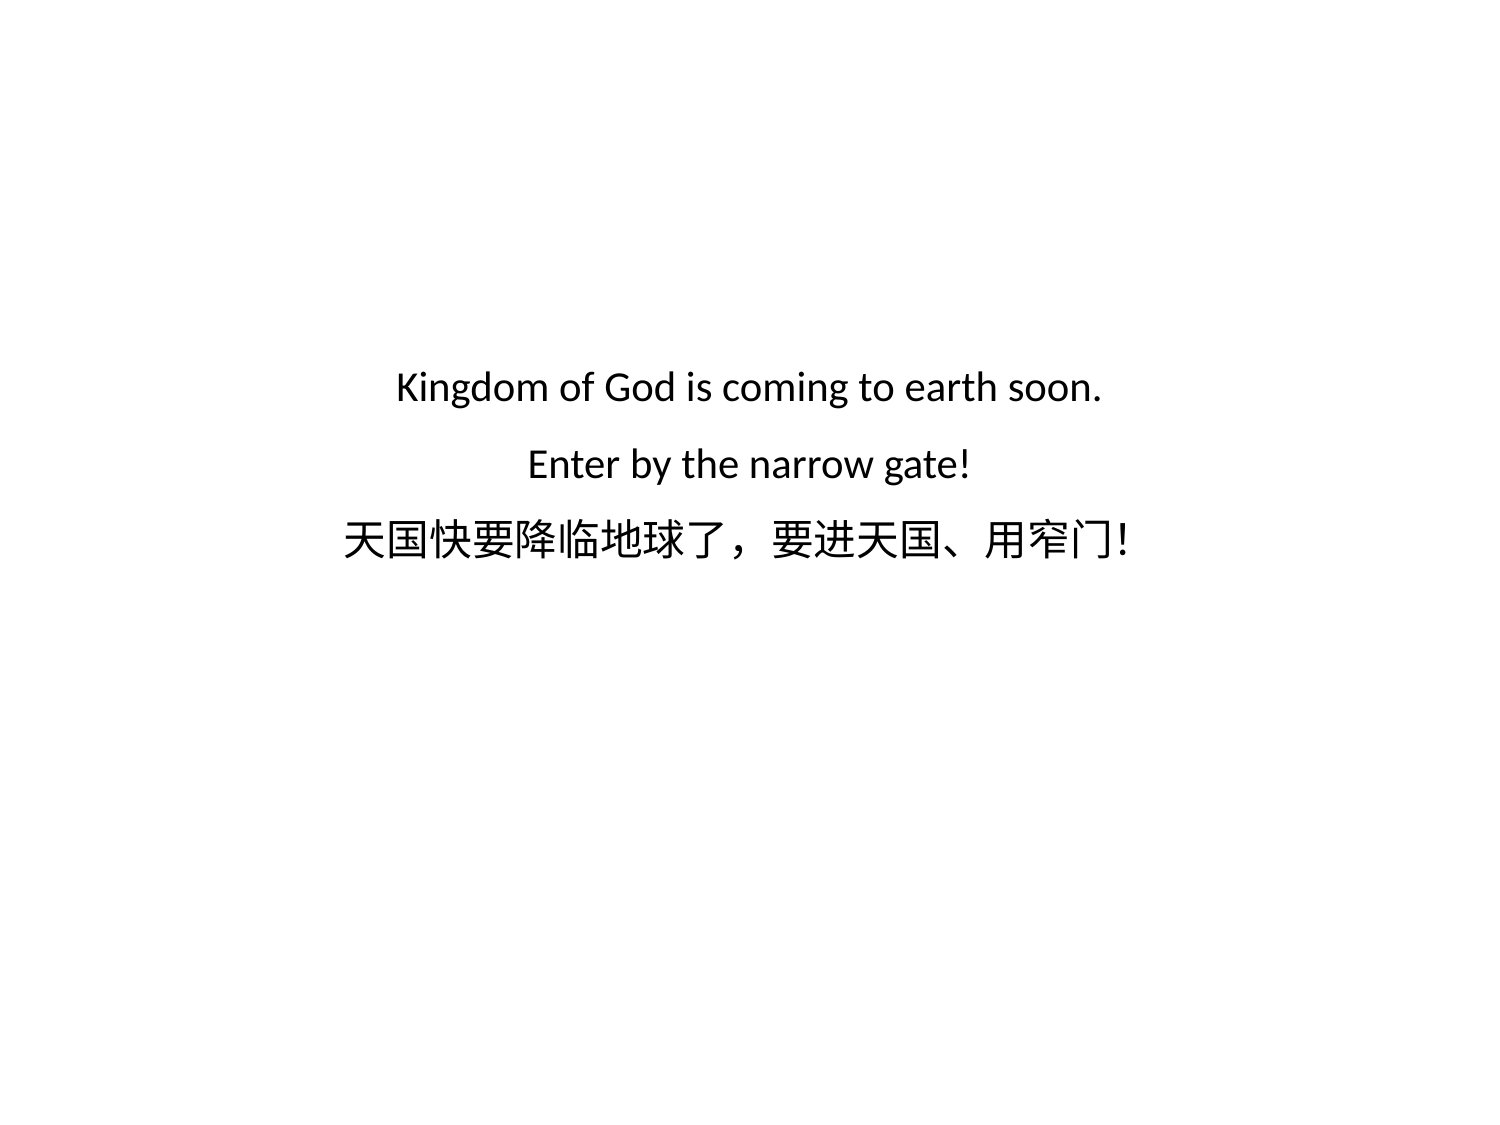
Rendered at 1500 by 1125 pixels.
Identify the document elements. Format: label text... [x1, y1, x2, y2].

title Kingdom of God is coming to earth soon. Enter by the narrow gate! 天国快要降临地球了，要进天国、用窄门！ [87, 324, 1413, 700]
